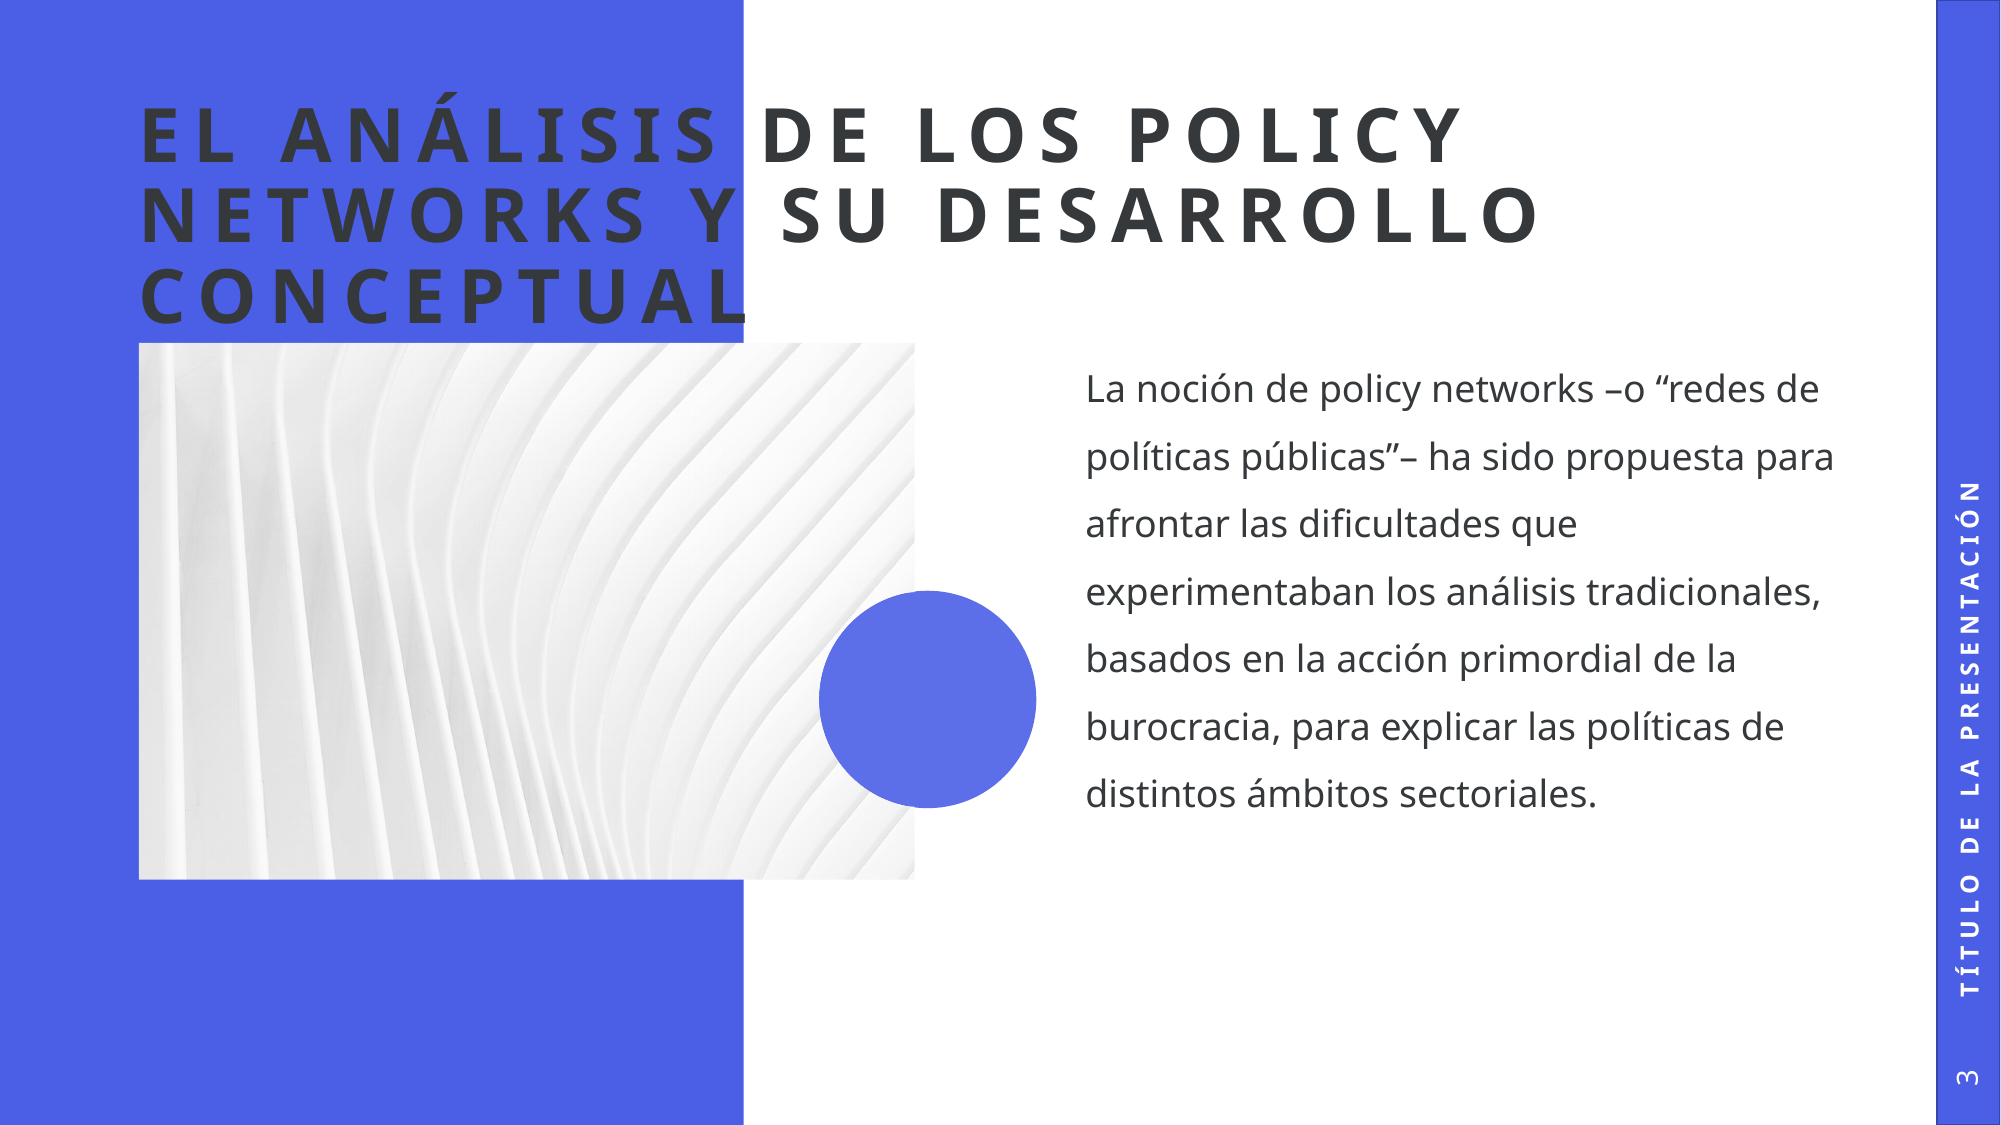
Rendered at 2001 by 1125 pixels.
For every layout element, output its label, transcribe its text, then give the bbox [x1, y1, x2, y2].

footer Título de la presentación [1937, 0, 2000, 1032]
title El análisis de los policy networks y su desarrollo conceptual [139, 97, 1863, 283]
list La noción de policy networks –o “redes de políticas públicas”– ha sido propuesta para afrontar las dificultades que experimentaban los análisis tradicionales, basados en la acción primordial de la burocracia, para explicar las políticas de distintos ámbitos sectoriales. [1085, 342, 1863, 981]
picture [138, 342, 915, 880]
slide_number 3 [1937, 1032, 2000, 1125]
